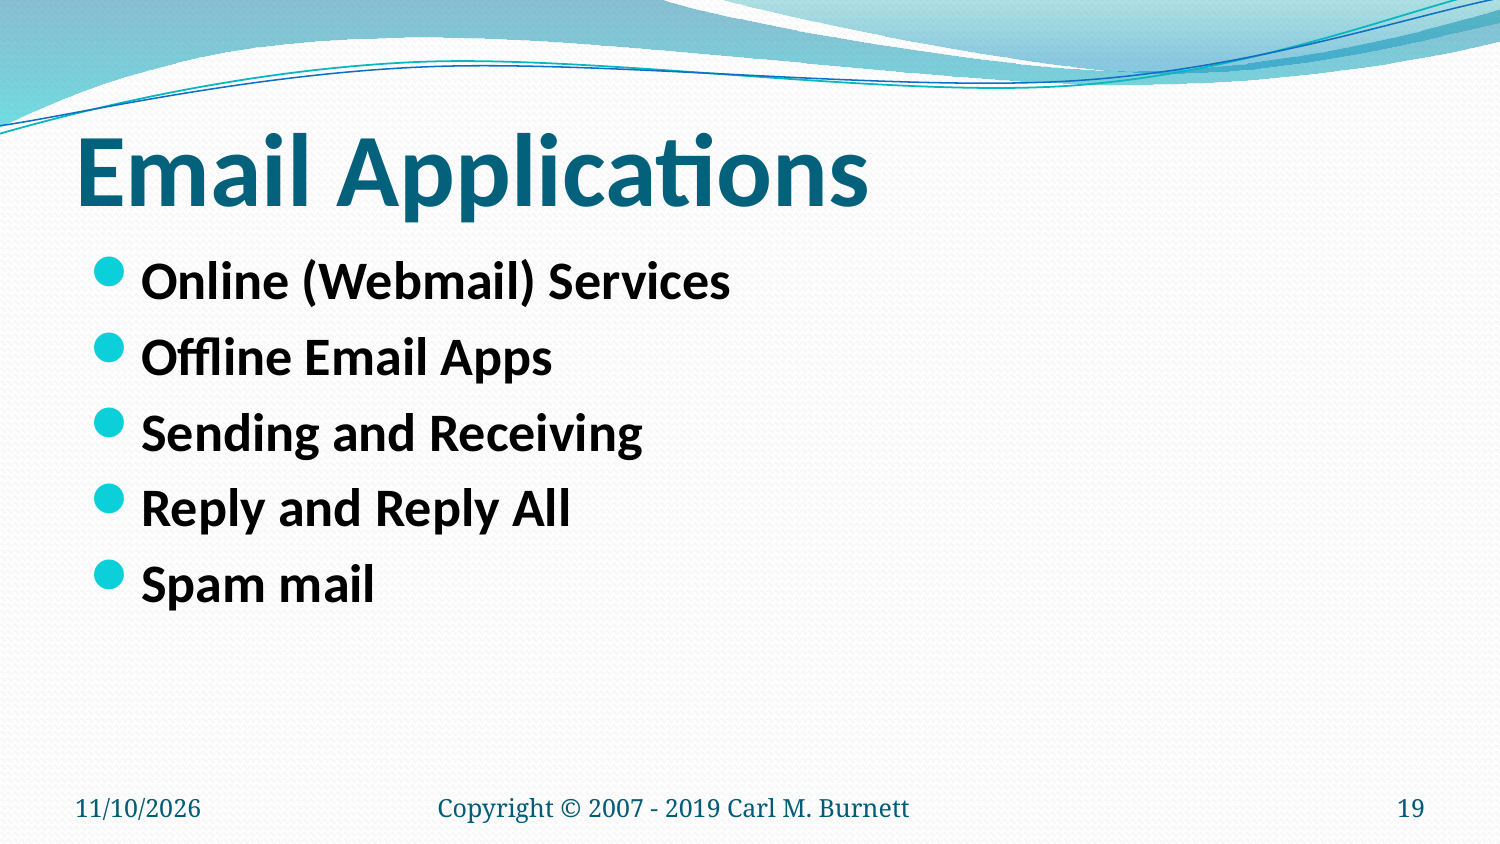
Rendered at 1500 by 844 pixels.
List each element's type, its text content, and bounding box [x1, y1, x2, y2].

slide_number 19 [1299, 782, 1425, 827]
footer Copyright © 2007 - 2019 Carl M. Burnett [437, 782, 988, 827]
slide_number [75, 782, 425, 827]
list Online (Webmail) Services Offline Email Apps Sending and Receiving Reply and Reply All Spam mail [75, 238, 1425, 779]
title Email Applications [75, 86, 1425, 228]
